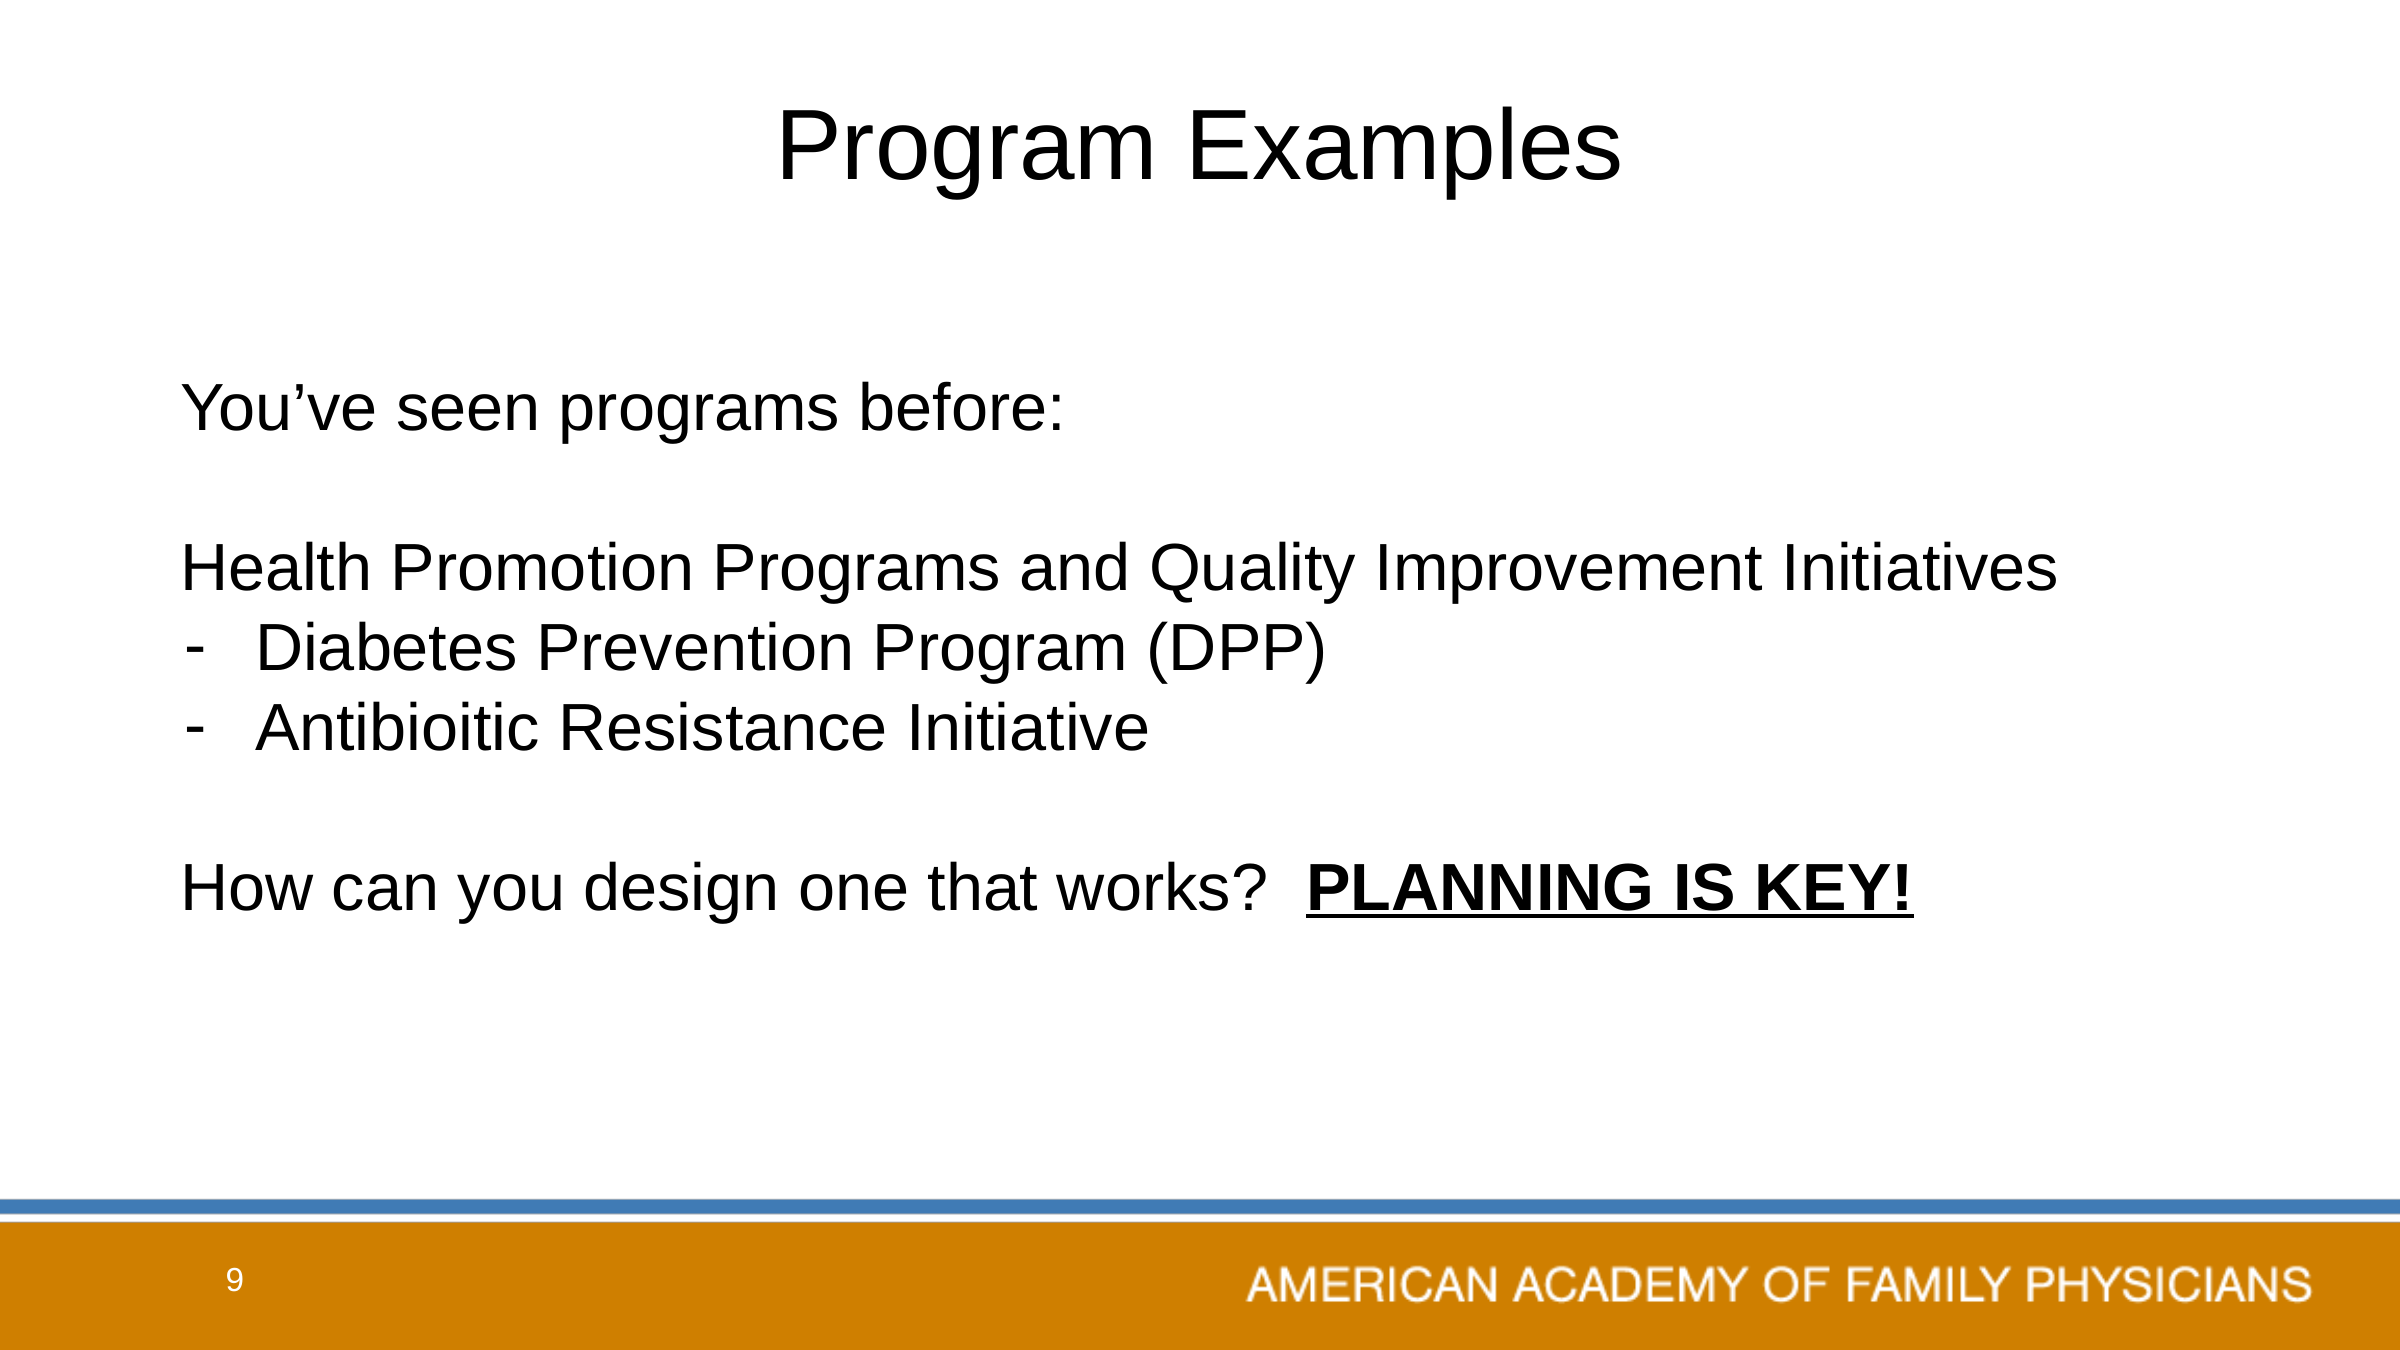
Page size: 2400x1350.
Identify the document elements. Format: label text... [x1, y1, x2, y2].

slide_number 9 [165, 1242, 260, 1315]
picture [0, 0, 2400, 1350]
list You’ve seen programs before: Health Promotion Programs and Quality Improvement Initiatives Diabetes Prevention Program (DPP) Antibioitic Resistance Initiative How can you design one that works? PLANNING IS KEY! [165, 356, 2235, 1214]
title Program Examples [165, 71, 2235, 333]
